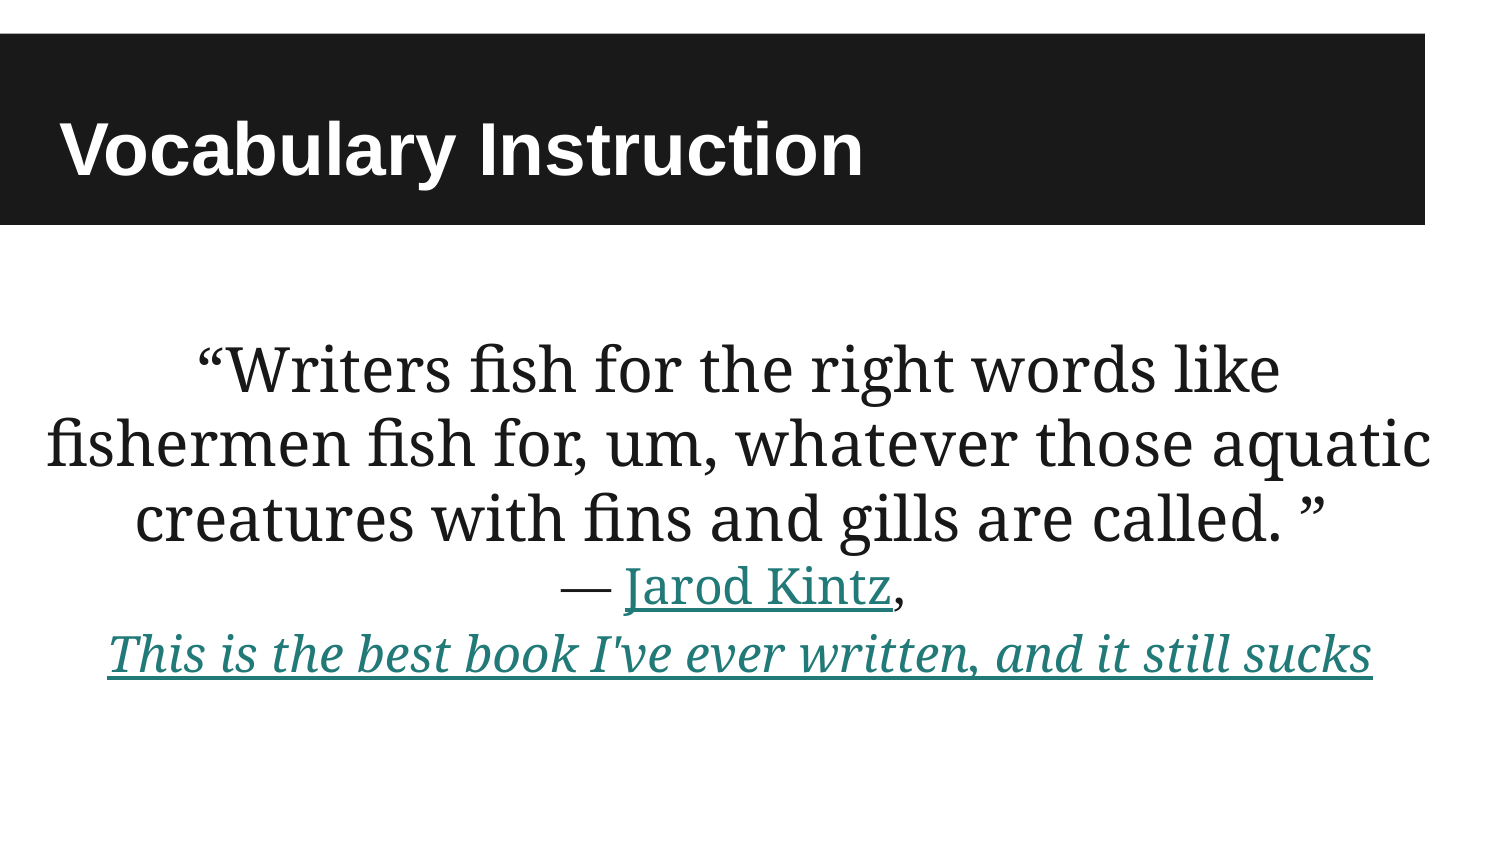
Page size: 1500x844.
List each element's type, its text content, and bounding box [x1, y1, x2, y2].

title Vocabulary Instruction [44, 18, 1395, 206]
list “Writers fish for the right words like fishermen fish for, um, whatever those aquatic creatures with fins and gills are called. ” ― Jarod Kintz, This is the best book I've ever written, and it still sucks [26, 239, 1454, 808]
